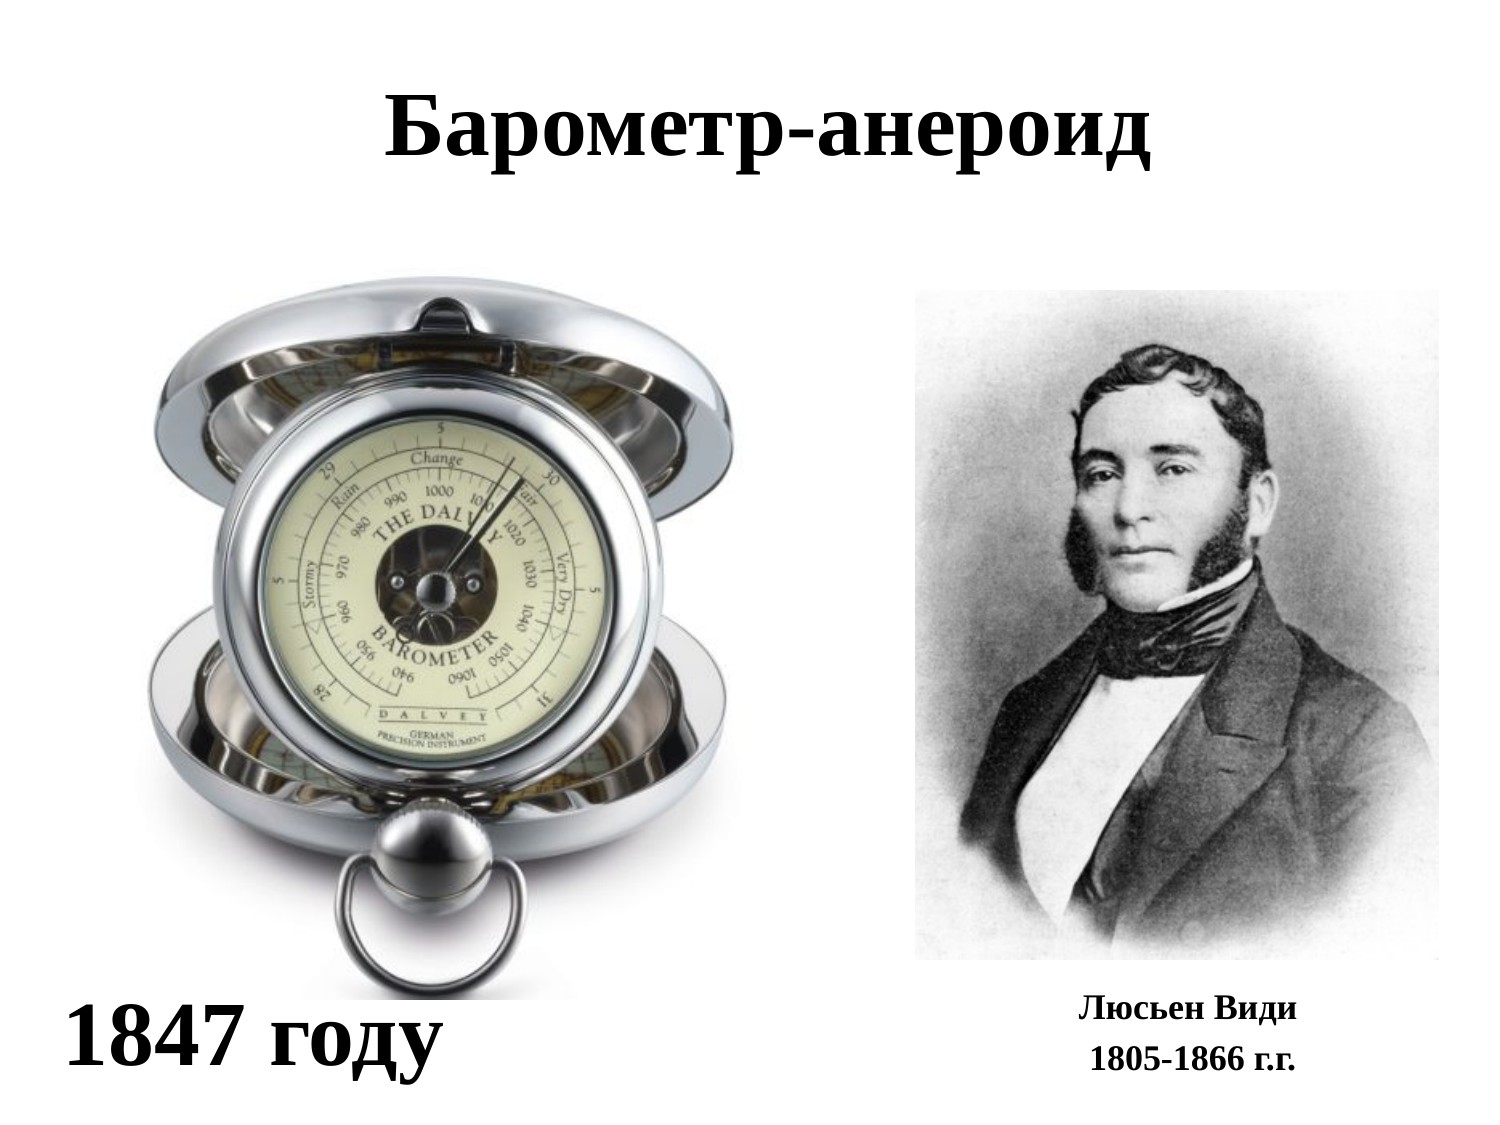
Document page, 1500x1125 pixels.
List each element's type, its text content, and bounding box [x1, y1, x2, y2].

title Барометр-анероид [324, 42, 1213, 194]
text_box 1847 году [29, 1008, 479, 1094]
picture [0, 266, 882, 1000]
list Люсьен Види 1805-1866 г.г. [986, 975, 1400, 1087]
picture [915, 290, 1439, 960]
